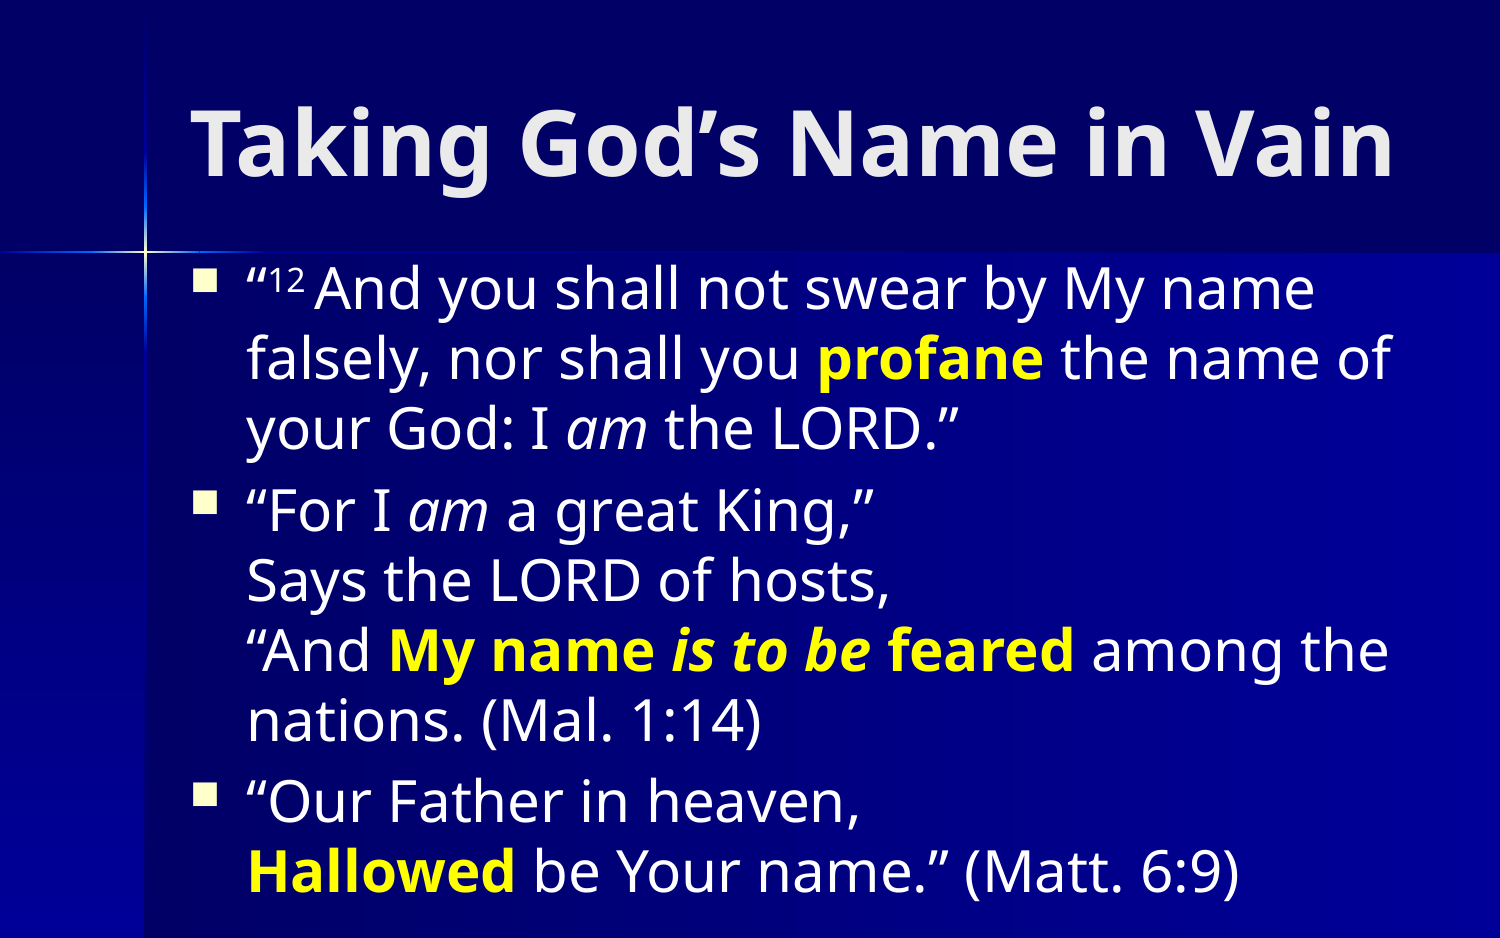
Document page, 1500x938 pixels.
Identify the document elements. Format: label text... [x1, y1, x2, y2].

list “12 And you shall not swear by My name falsely, nor shall you profane the name of your God: I am the Lord.” “For I am a great King,” Says the Lord of hosts, “And My name is to be feared among the nations. (Mal. 1:14) “Our Father in heaven, Hallowed be Your name.” (Matt. 6:9) [174, 243, 1413, 911]
title Taking God’s Name in Vain [174, 41, 1500, 238]
